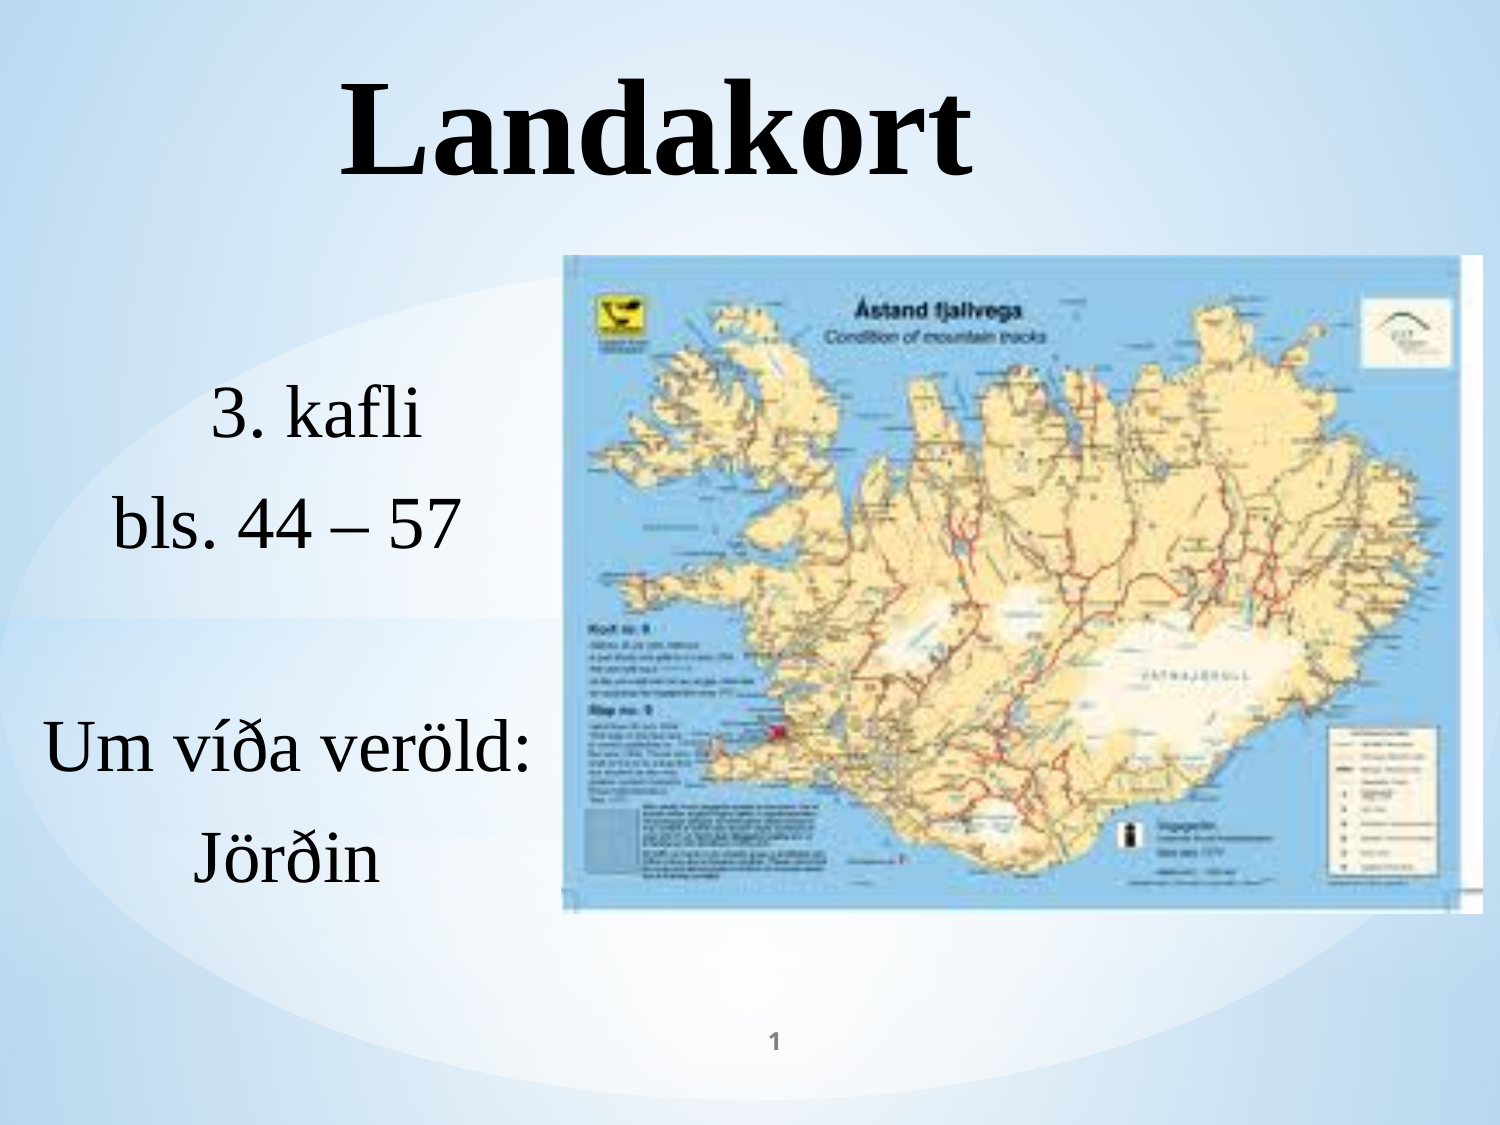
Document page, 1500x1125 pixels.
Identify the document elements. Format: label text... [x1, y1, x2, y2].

title Landakort [324, 19, 1164, 210]
list 3. kafli bls. 44 – 57 Um víða veröld: Jörðin [9, 354, 555, 706]
picture [561, 255, 1483, 914]
slide_number 1 [624, 1012, 925, 1073]
